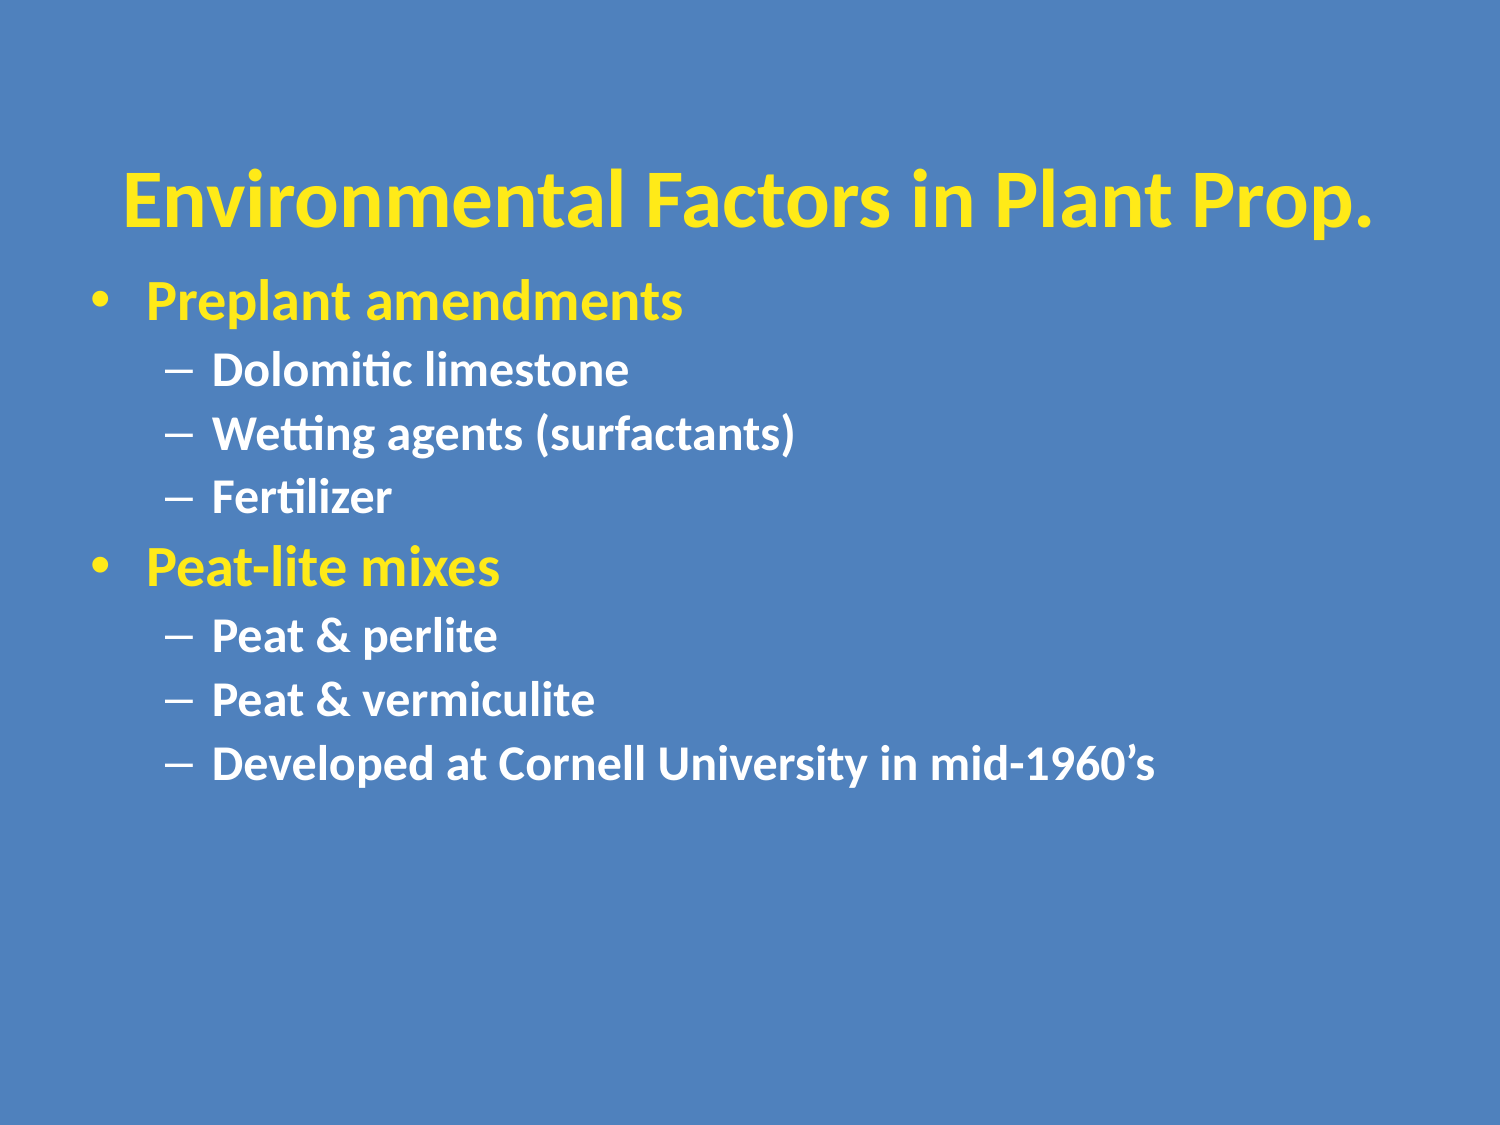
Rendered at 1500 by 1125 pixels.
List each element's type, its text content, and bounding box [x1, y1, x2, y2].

title Environmental Factors in Plant Prop. [0, 99, 1500, 288]
list Preplant amendments Dolomitic limestone Wetting agents (surfactants) Fertilizer Peat-lite mixes Peat & perlite Peat & vermiculite Developed at Cornell University in mid-1960’s [75, 262, 1425, 1005]
